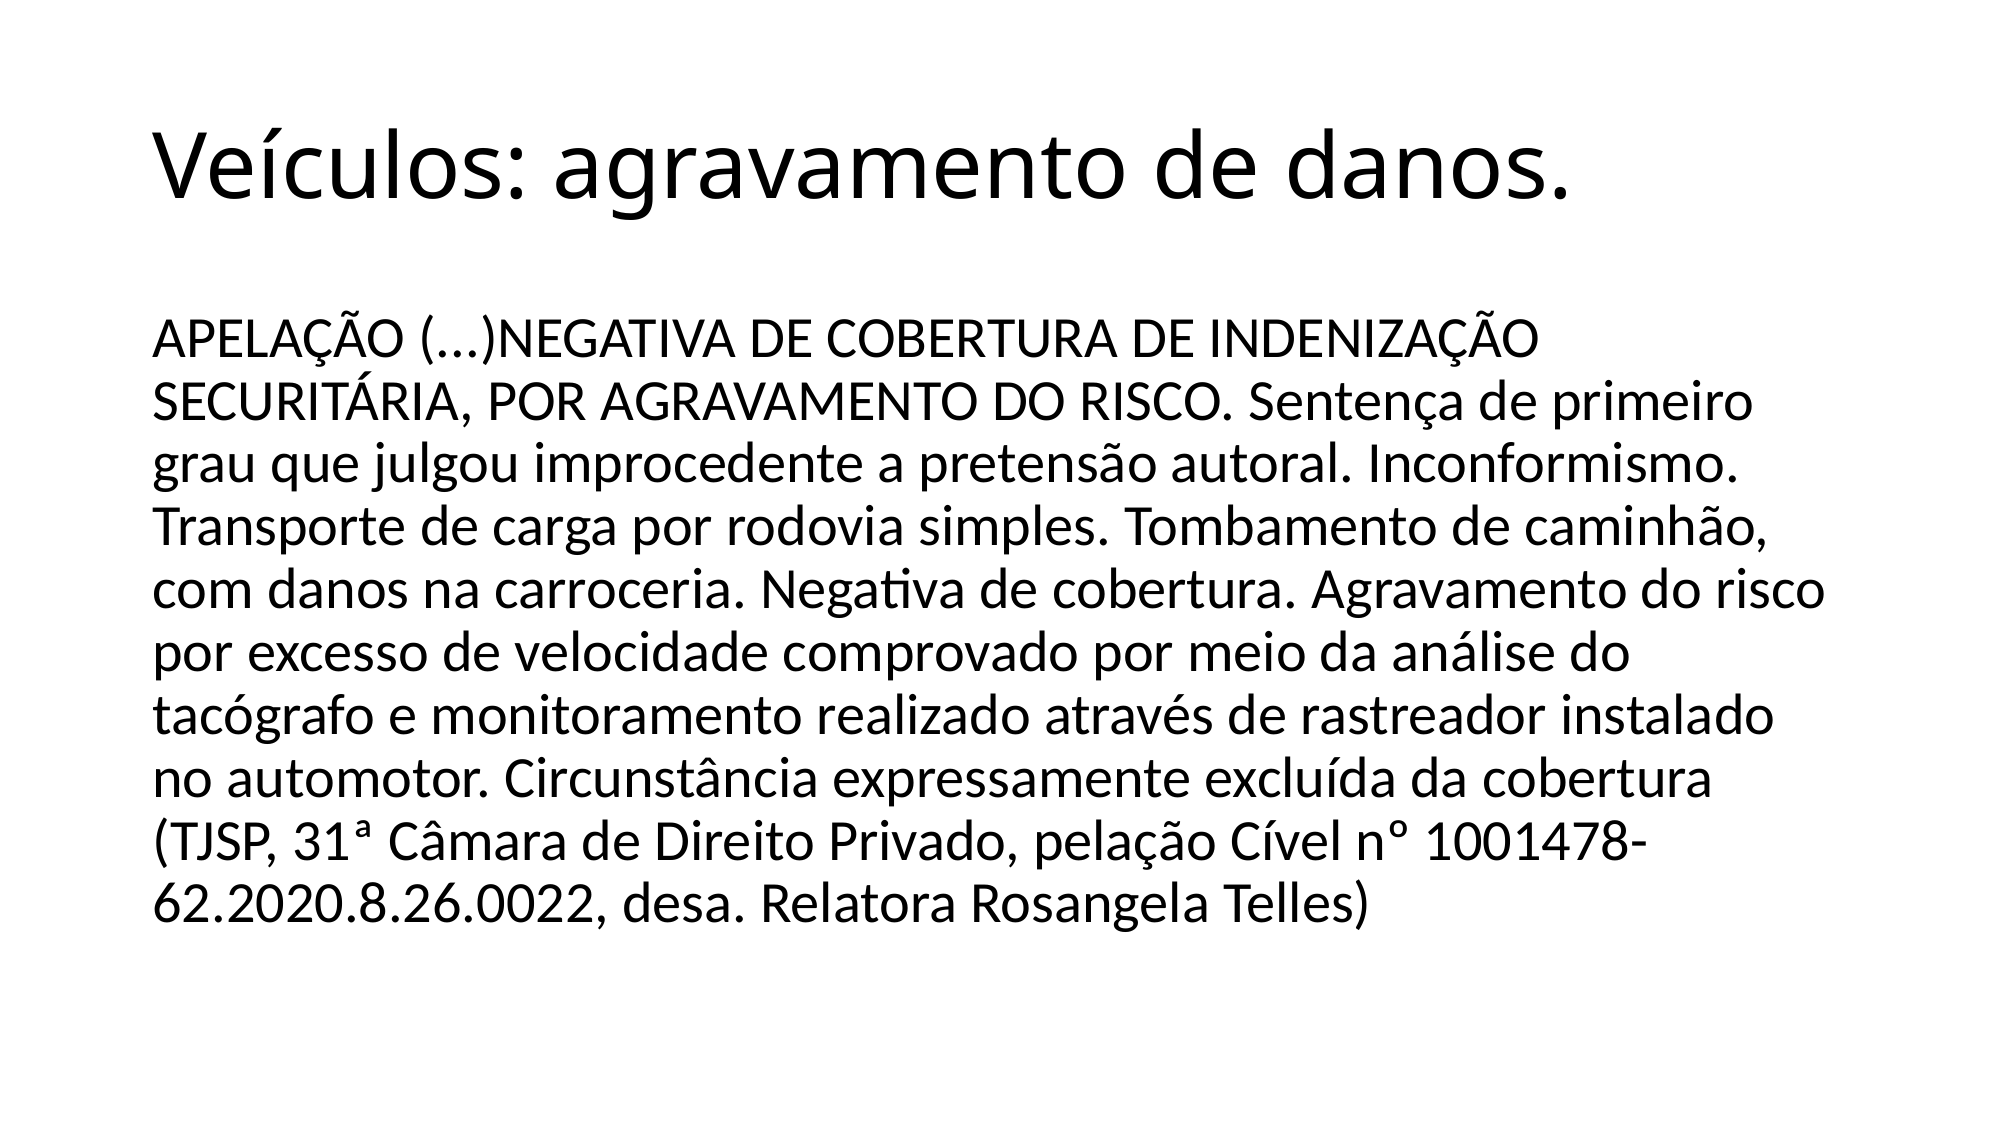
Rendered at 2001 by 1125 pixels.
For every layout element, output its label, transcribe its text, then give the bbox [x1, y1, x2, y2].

title Veículos: agravamento de danos. [137, 59, 1863, 278]
list APELAÇÃO (...)NEGATIVA DE COBERTURA DE INDENIZAÇÃO SECURITÁRIA, POR AGRAVAMENTO DO RISCO. Sentença de primeiro grau que julgou improcedente a pretensão autoral. Inconformismo. Transporte de carga por rodovia simples. Tombamento de caminhão, com danos na carroceria. Negativa de cobertura. Agravamento do risco por excesso de velocidade comprovado por meio da análise do tacógrafo e monitoramento realizado através de rastreador instalado no automotor. Circunstância expressamente excluída da cobertura (TJSP, 31ª Câmara de Direito Privado, pelação Cível nº 1001478-62.2020.8.26.0022, desa. Relatora Rosangela Telles) [137, 299, 1863, 1014]
